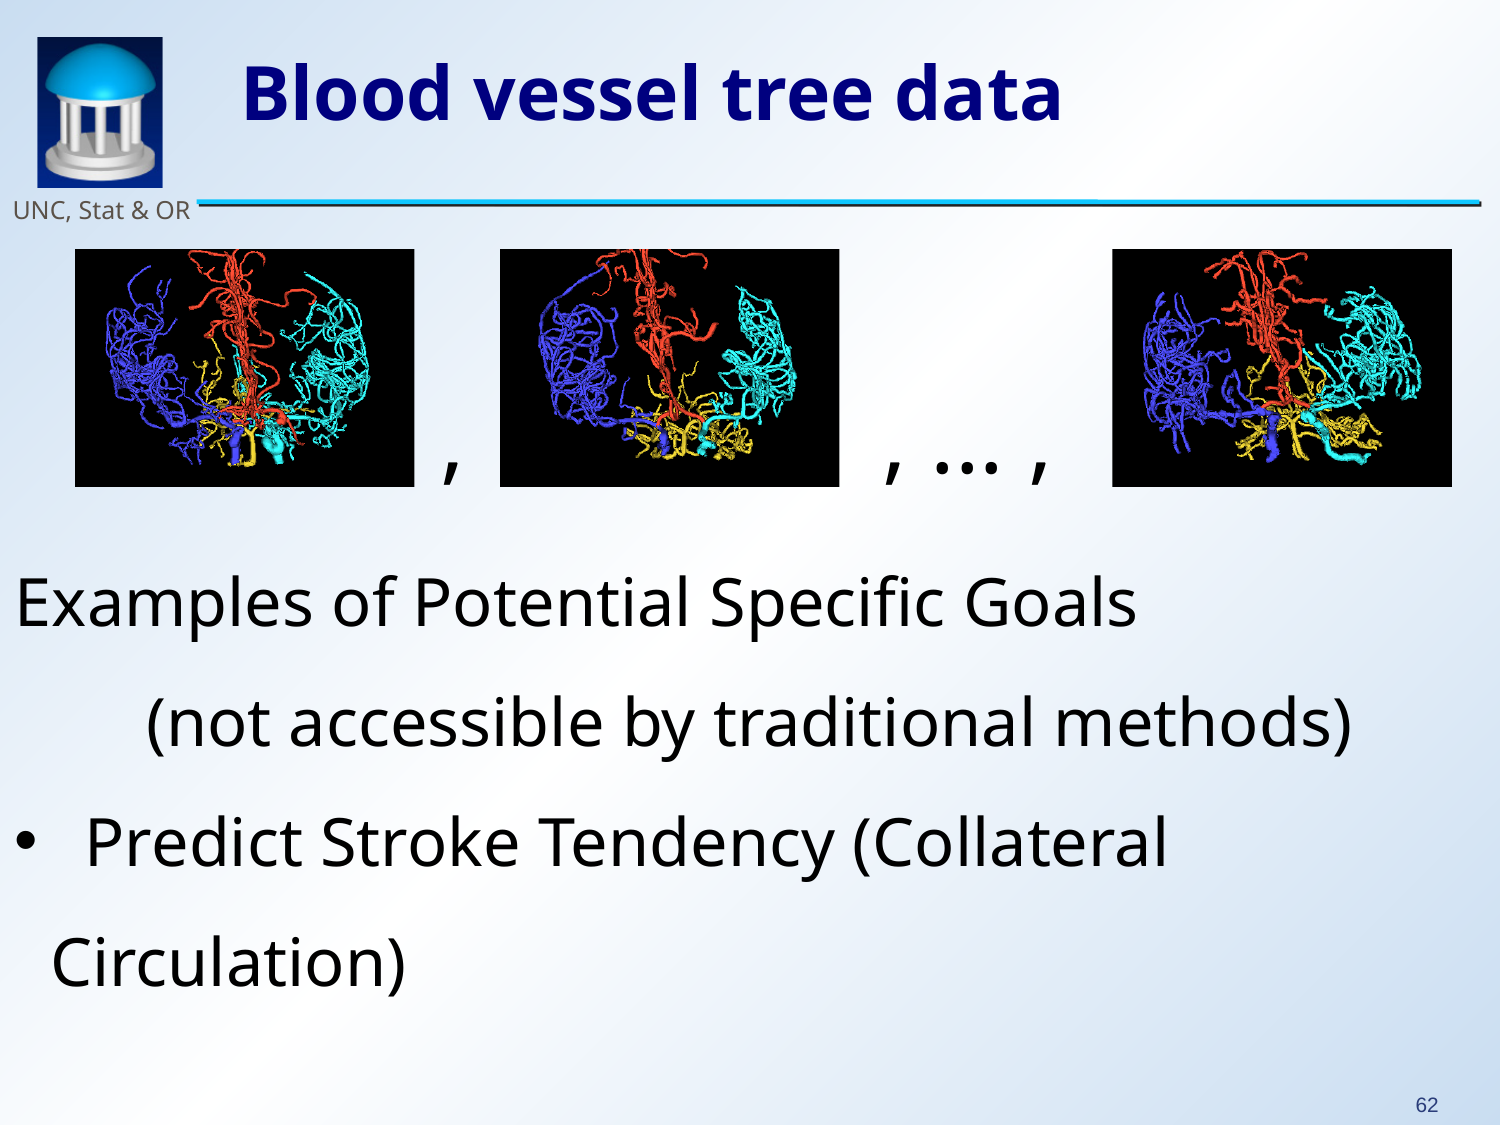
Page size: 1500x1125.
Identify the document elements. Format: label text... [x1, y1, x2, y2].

picture [499, 249, 840, 487]
picture [1112, 249, 1452, 487]
title Blood vessel tree data [224, 24, 1373, 156]
picture [74, 249, 415, 487]
text_box Examples of Potential Specific Goals (not accessible by traditional methods) Predict Stroke Tendency (Collateral Circulation) [0, 512, 1500, 1007]
text_box , [425, 374, 481, 500]
text_box , ... , [867, 374, 1068, 500]
